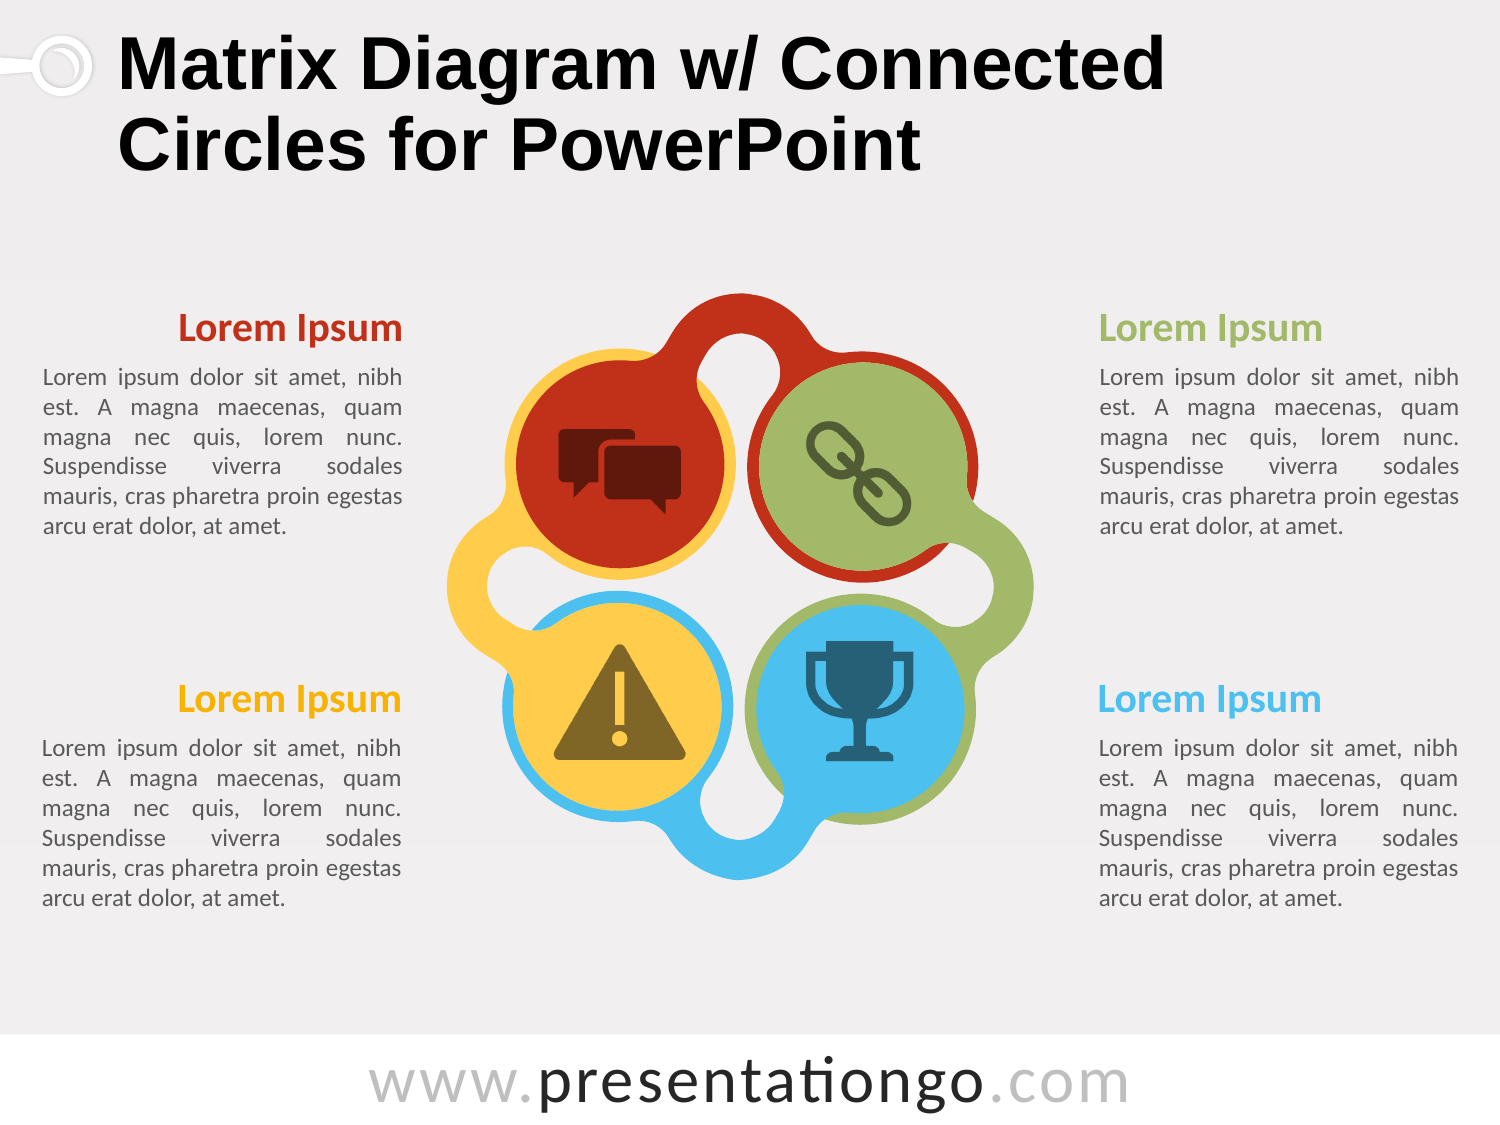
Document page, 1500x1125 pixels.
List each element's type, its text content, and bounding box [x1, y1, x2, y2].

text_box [40, 662, 403, 922]
picture [785, 400, 932, 547]
text_box [502, 590, 965, 881]
title Matrix Diagram w/ Connected Circles for PowerPoint [103, 17, 1397, 139]
text_box [744, 362, 1034, 825]
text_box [1097, 662, 1459, 922]
picture [546, 398, 693, 545]
text_box [516, 293, 979, 583]
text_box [1098, 291, 1460, 550]
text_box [41, 291, 404, 550]
picture [786, 628, 933, 774]
text_box [446, 348, 736, 810]
picture [546, 629, 693, 776]
